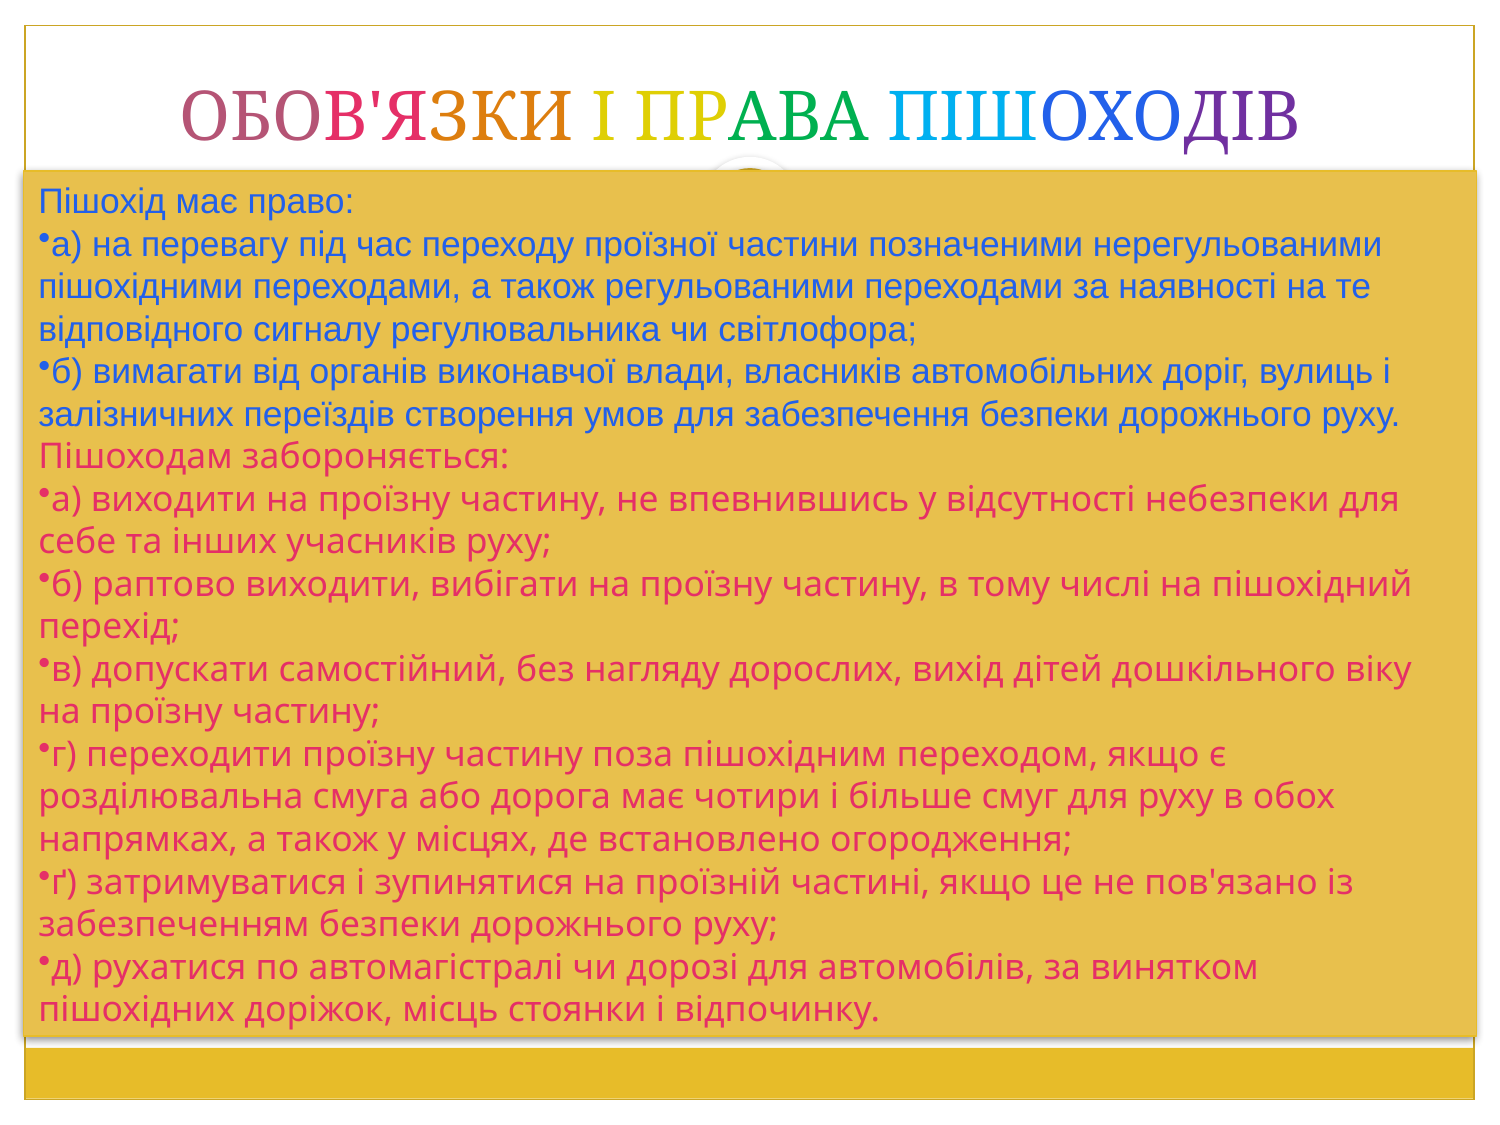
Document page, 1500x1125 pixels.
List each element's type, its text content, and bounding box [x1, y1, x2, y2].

text_box Пішохід має право: а) на перевагу під час переходу проїзної частини позначеними нерегульованими пішохідними переходами, а також регульованими переходами за наявності на те відповідного сигналу регулювальника чи світлофора; б) вимагати від органів виконавчої влади, власників автомобільних доріг, вулиць і залізничних переїздів створення умов для забезпечення безпеки дорожнього руху. Пішоходам забороняється: а) виходити на проїзну частину, не впевнившись у відсутності небезпеки для себе та інших учасників руху; б) раптово виходити, вибігати на проїзну частину, в тому числі на пішохідний перехід; в) допускати самостійний, без нагляду дорослих, вихід дітей дошкільного віку на проїзну частину; г) переходити проїзну частину поза пішохідним переходом, якщо є розділювальна смуга або дорога має чотири і більше смуг для руху в обох напрямках, а також у місцях, де встановлено огородження; ґ) затримуватися і зупинятися на проїзній частині, якщо це не пов'язано із забезпеченням безпеки дорожнього руху; д) рухатися по автомагістралі чи дорозі для автомобілів, за винятком пішохідних доріжок, місць стоянки і відпочинку. [23, 170, 1477, 1037]
title ОБОВ'ЯЗКИ І ПРАВА ПІШОХОДІВ [49, 37, 1450, 162]
